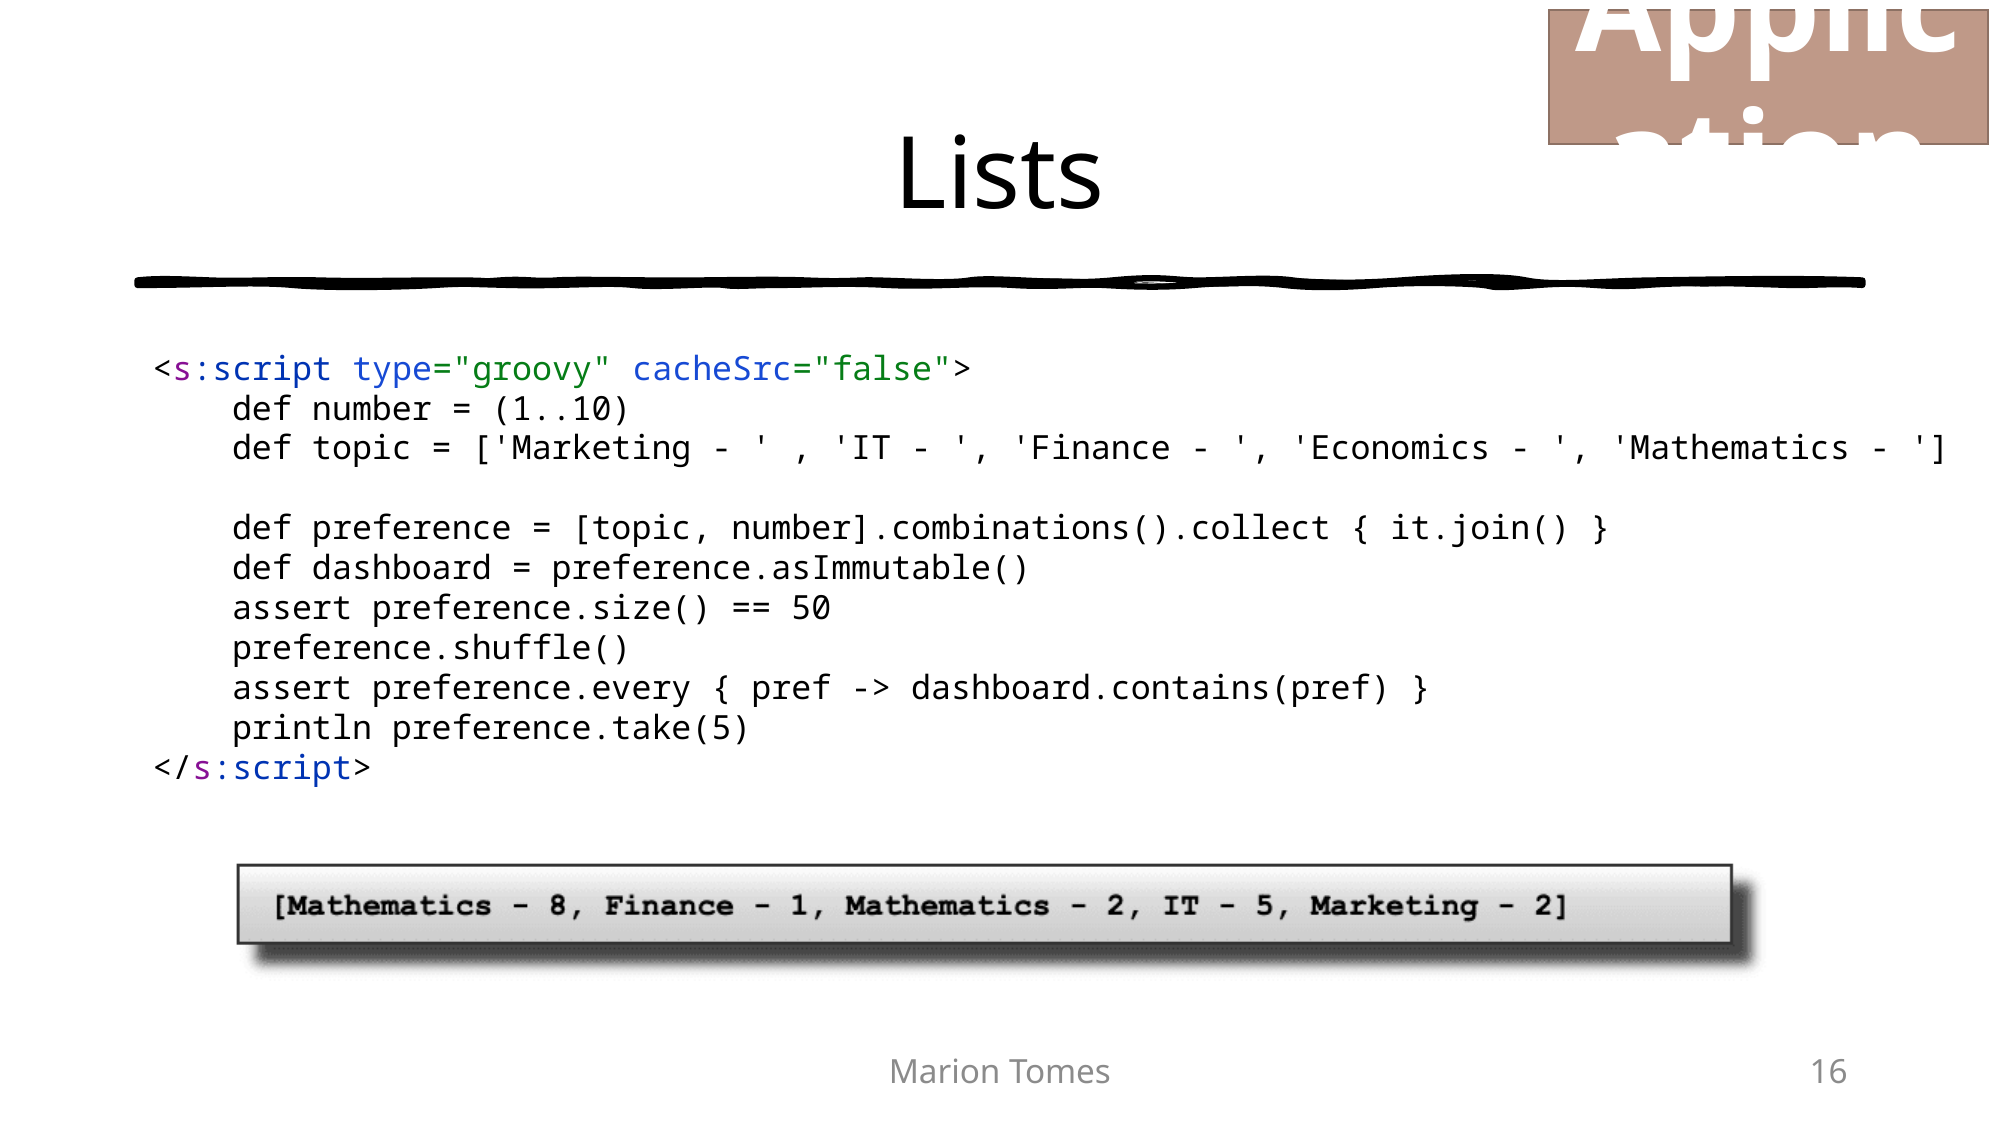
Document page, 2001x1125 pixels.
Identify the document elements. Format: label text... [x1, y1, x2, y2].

slide_number 16 [1412, 1042, 1863, 1103]
text_box <s:script type="groovy" cacheSrc="false"> def number = (1..10) def topic = ['Marketing - ' , 'IT - ', 'Finance - ', 'Economics - ', 'Mathematics - '] def preference = [topic, number].combinations().collect { it.join() } def dashboard = preference.asImmutable() assert preference.size() == 50 preference.shuffle() assert preference.every { pref -> dashboard.contains(pref) } println preference.take(5) </s:script> [137, 339, 2000, 794]
footer Marion Tomes [662, 1042, 1338, 1103]
title Lists [137, 59, 1863, 278]
text_box Application [1548, 9, 1989, 145]
picture [228, 849, 1772, 981]
